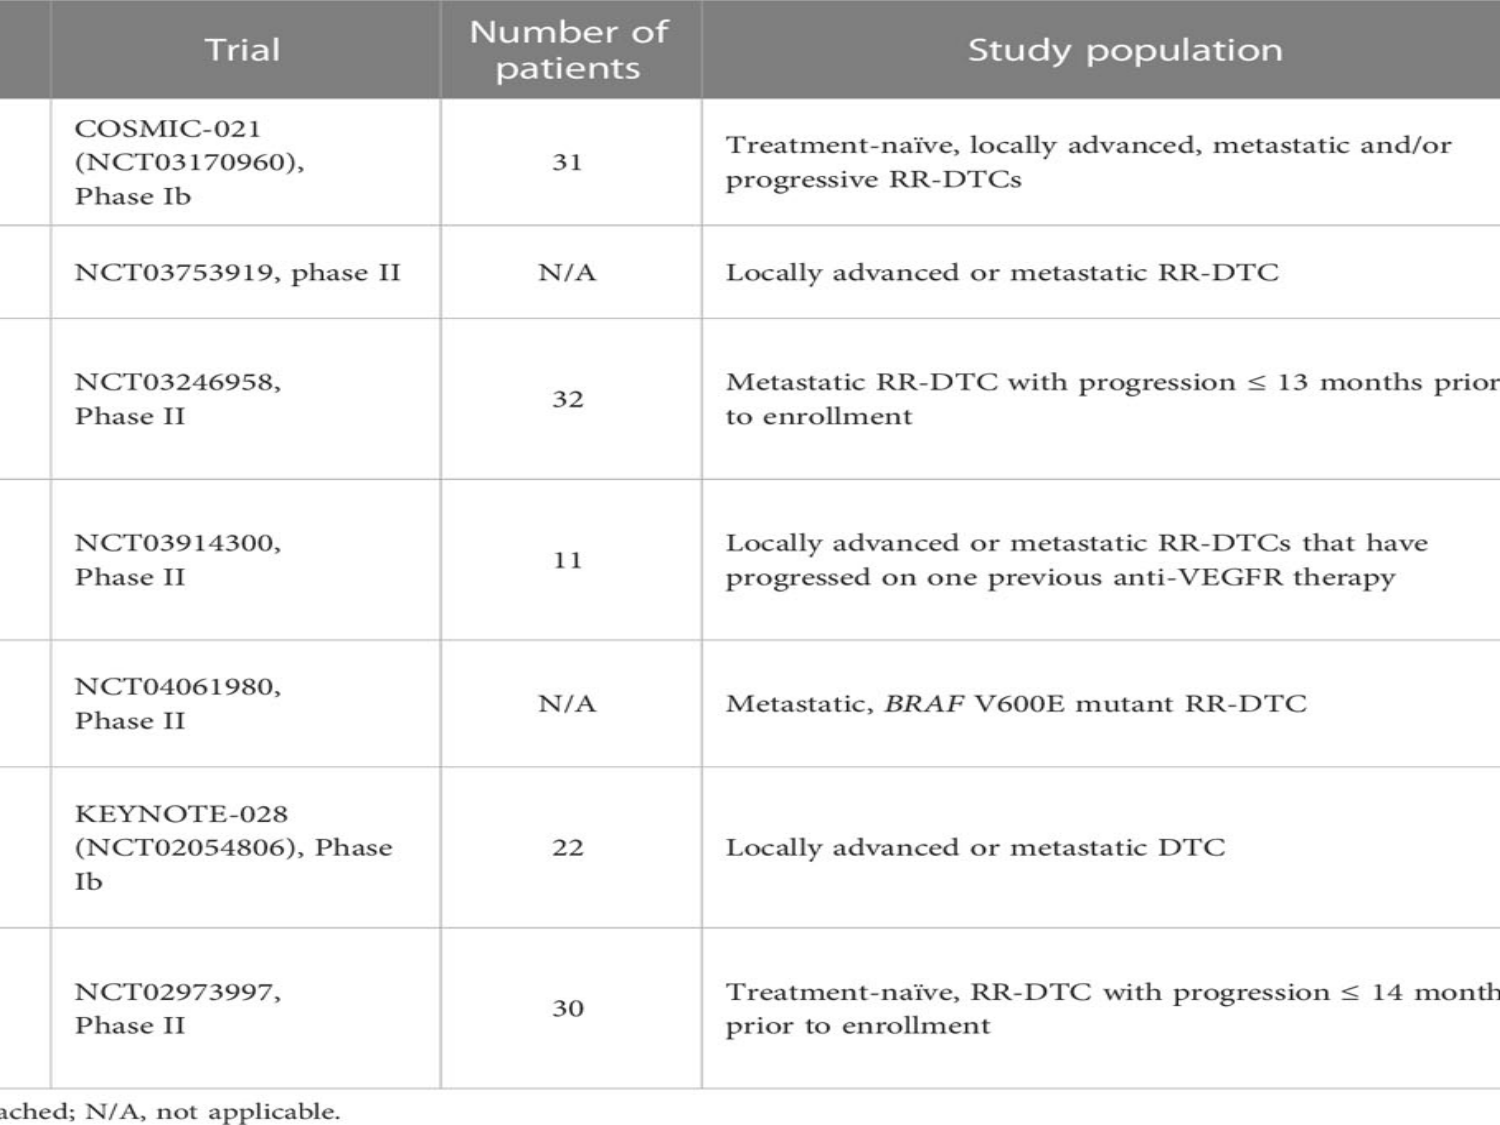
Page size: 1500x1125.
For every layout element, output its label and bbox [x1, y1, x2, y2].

list [0, 0, 1500, 1125]
